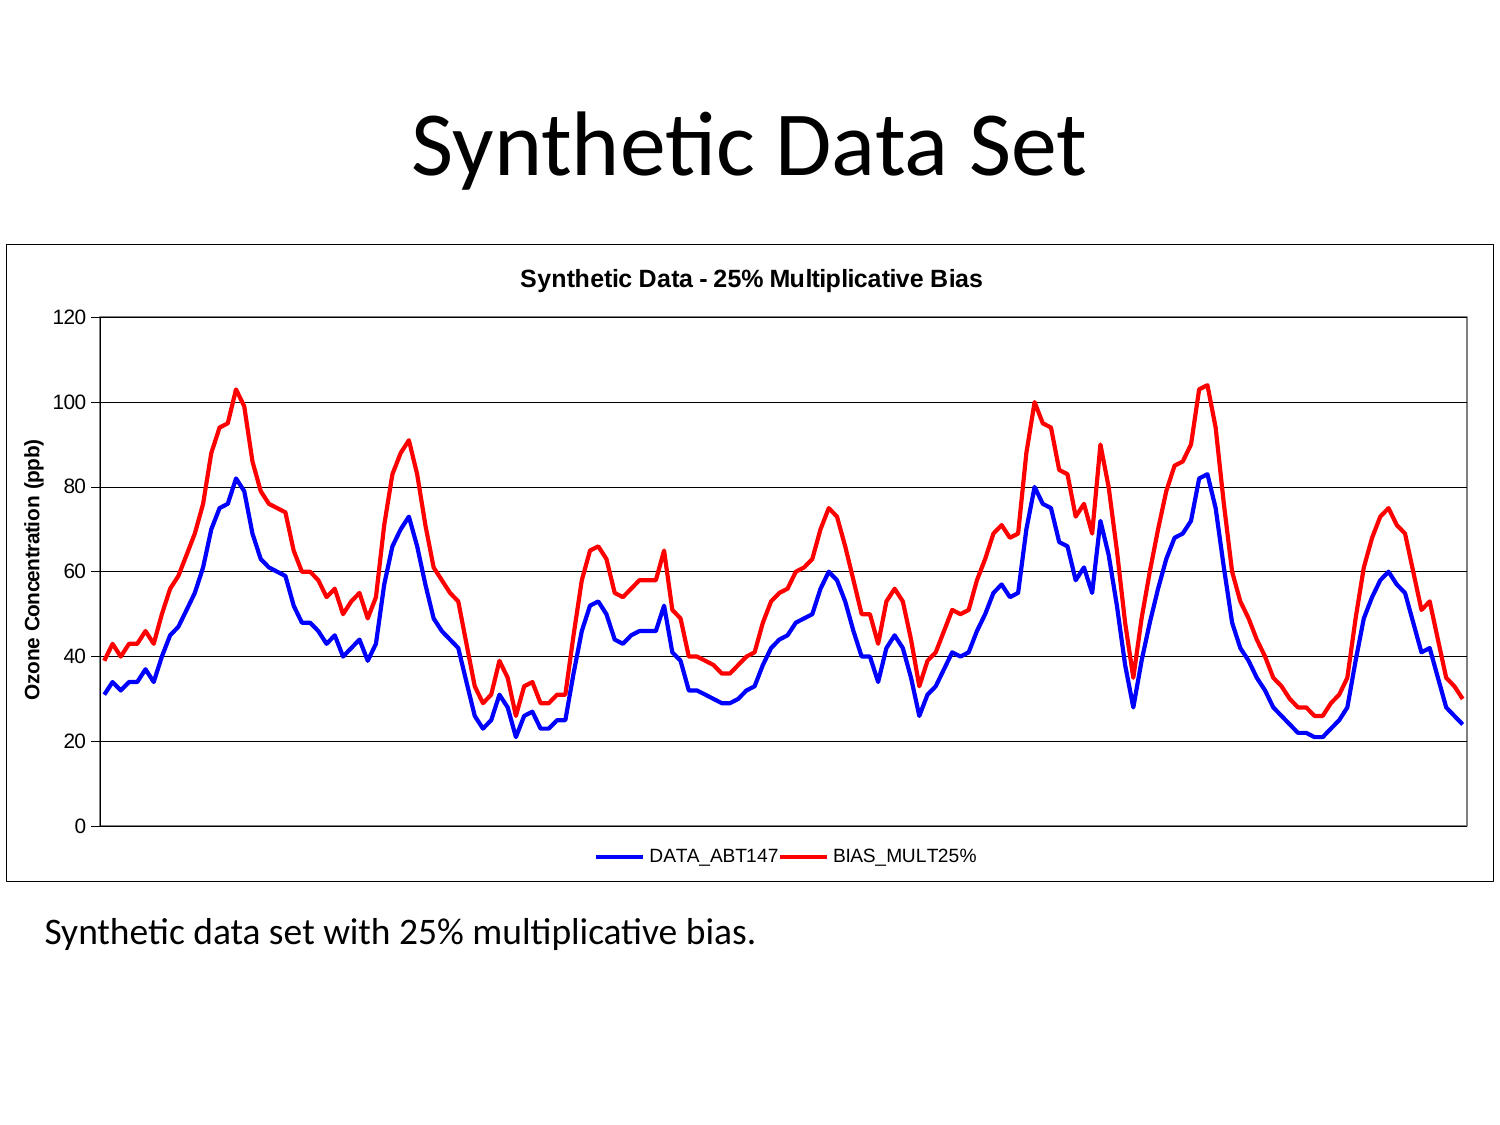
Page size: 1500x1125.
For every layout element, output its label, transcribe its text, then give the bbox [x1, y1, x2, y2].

chart [5, 243, 1494, 882]
title Synthetic Data Set [75, 45, 1425, 233]
text_box Synthetic data set with 25% multiplicative bias. [29, 899, 790, 960]
